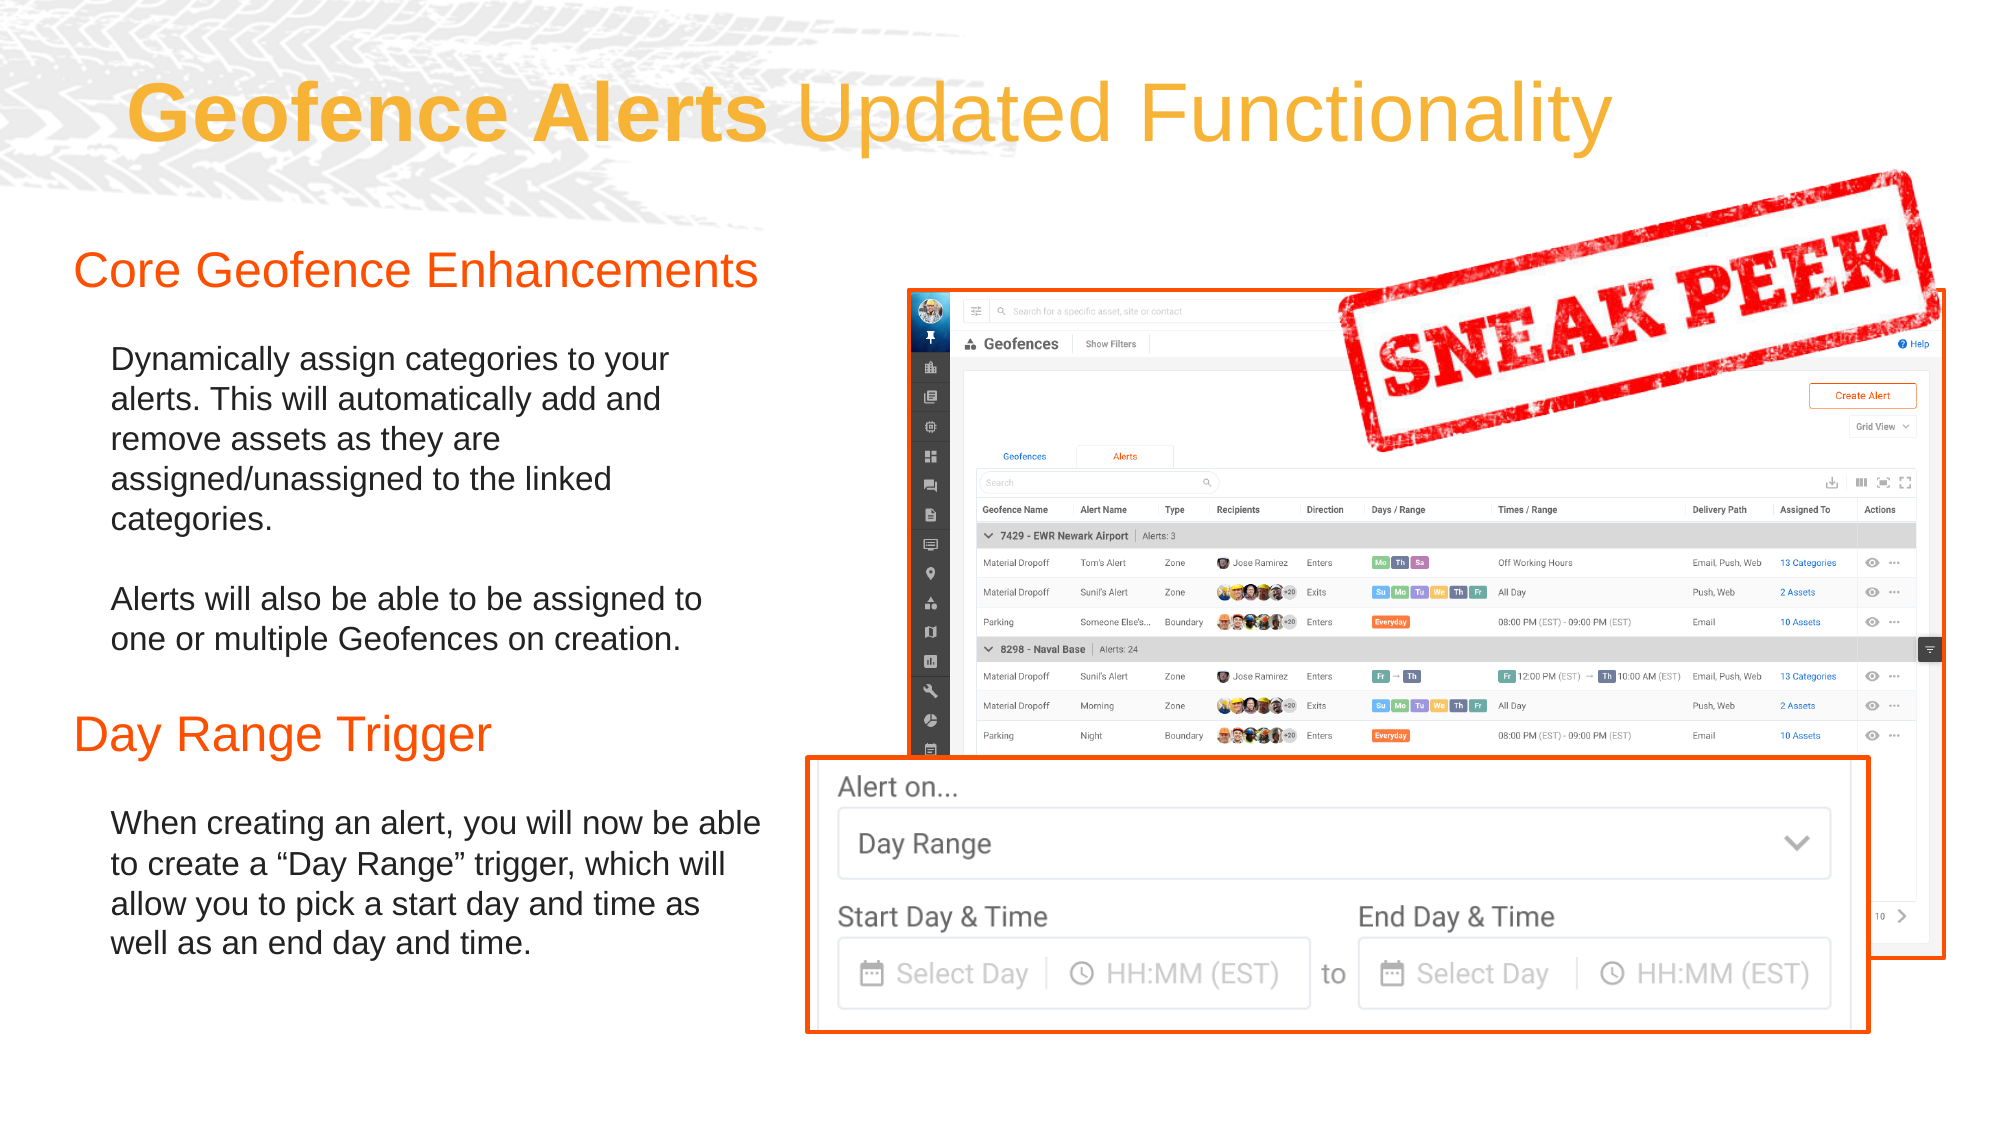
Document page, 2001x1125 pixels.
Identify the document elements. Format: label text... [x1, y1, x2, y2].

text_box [809, 168, 1942, 1030]
picture [0, 0, 1021, 231]
text_box Geofence Alerts Updated Functionality [1021, 61, 1888, 167]
text_box Core Geofence Enhancements Dynamically assign categories to your alerts. This will automatically add and remove assets as they are assigned/unassigned to the linked categories. Alerts will also be able to be assigned to one or multiple Geofences on creation. Day Range Trigger When creating an alert, you will now be able to create a “Day Range” trigger, which will allow you to pick a start day and time as well as an end day and time. [58, 231, 778, 969]
